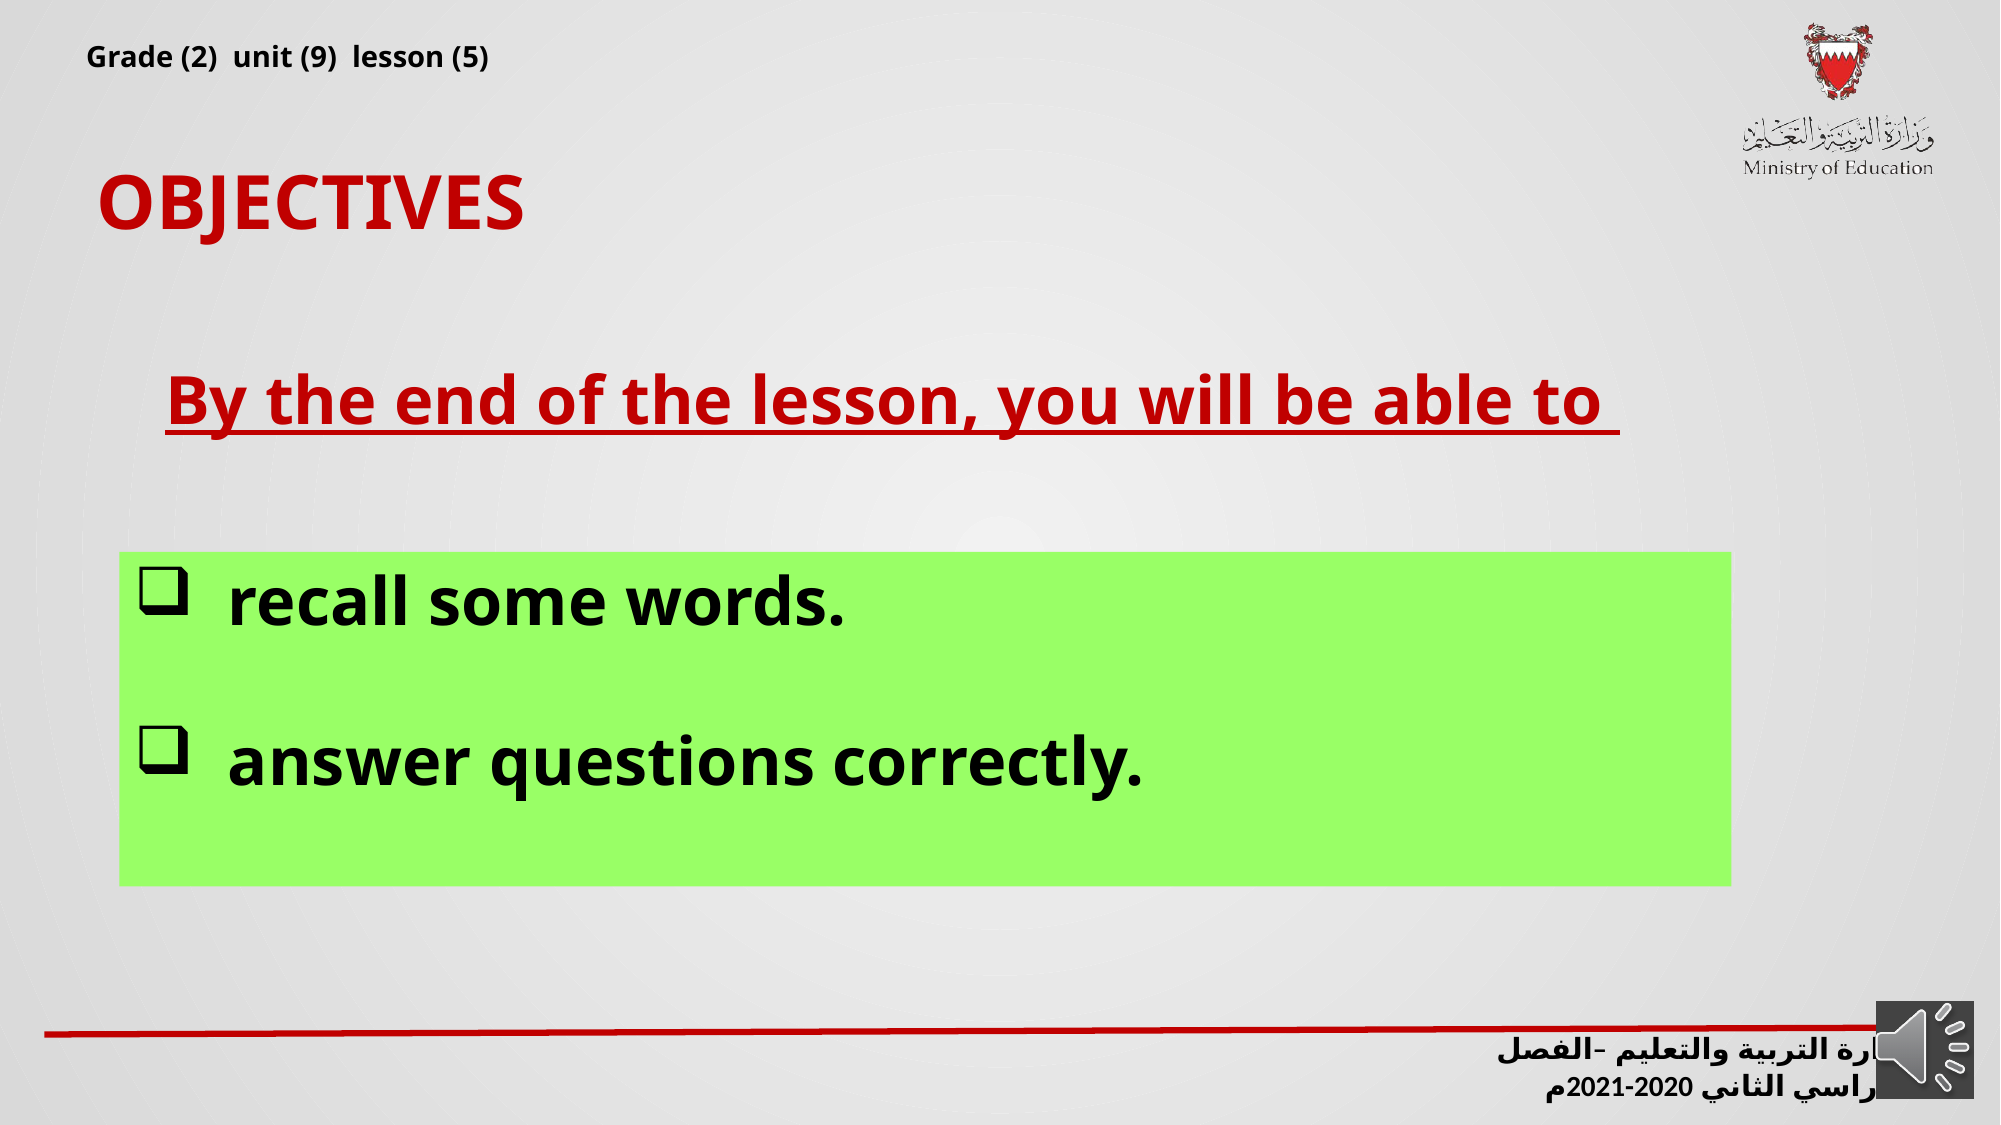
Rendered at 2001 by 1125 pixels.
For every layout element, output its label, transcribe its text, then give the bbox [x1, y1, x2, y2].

text_box OBJECTIVES [96, 153, 725, 246]
picture [1874, 999, 1976, 1101]
text_box By the end of the lesson, you will be able to [157, 350, 1628, 446]
picture [1705, 0, 1976, 209]
text_box recall some words. answer questions correctly. [119, 551, 1732, 887]
text_box وزارة التربية والتعليم –الفصل الدراسي الثاني 2020-2021م [1377, 1021, 1924, 1110]
